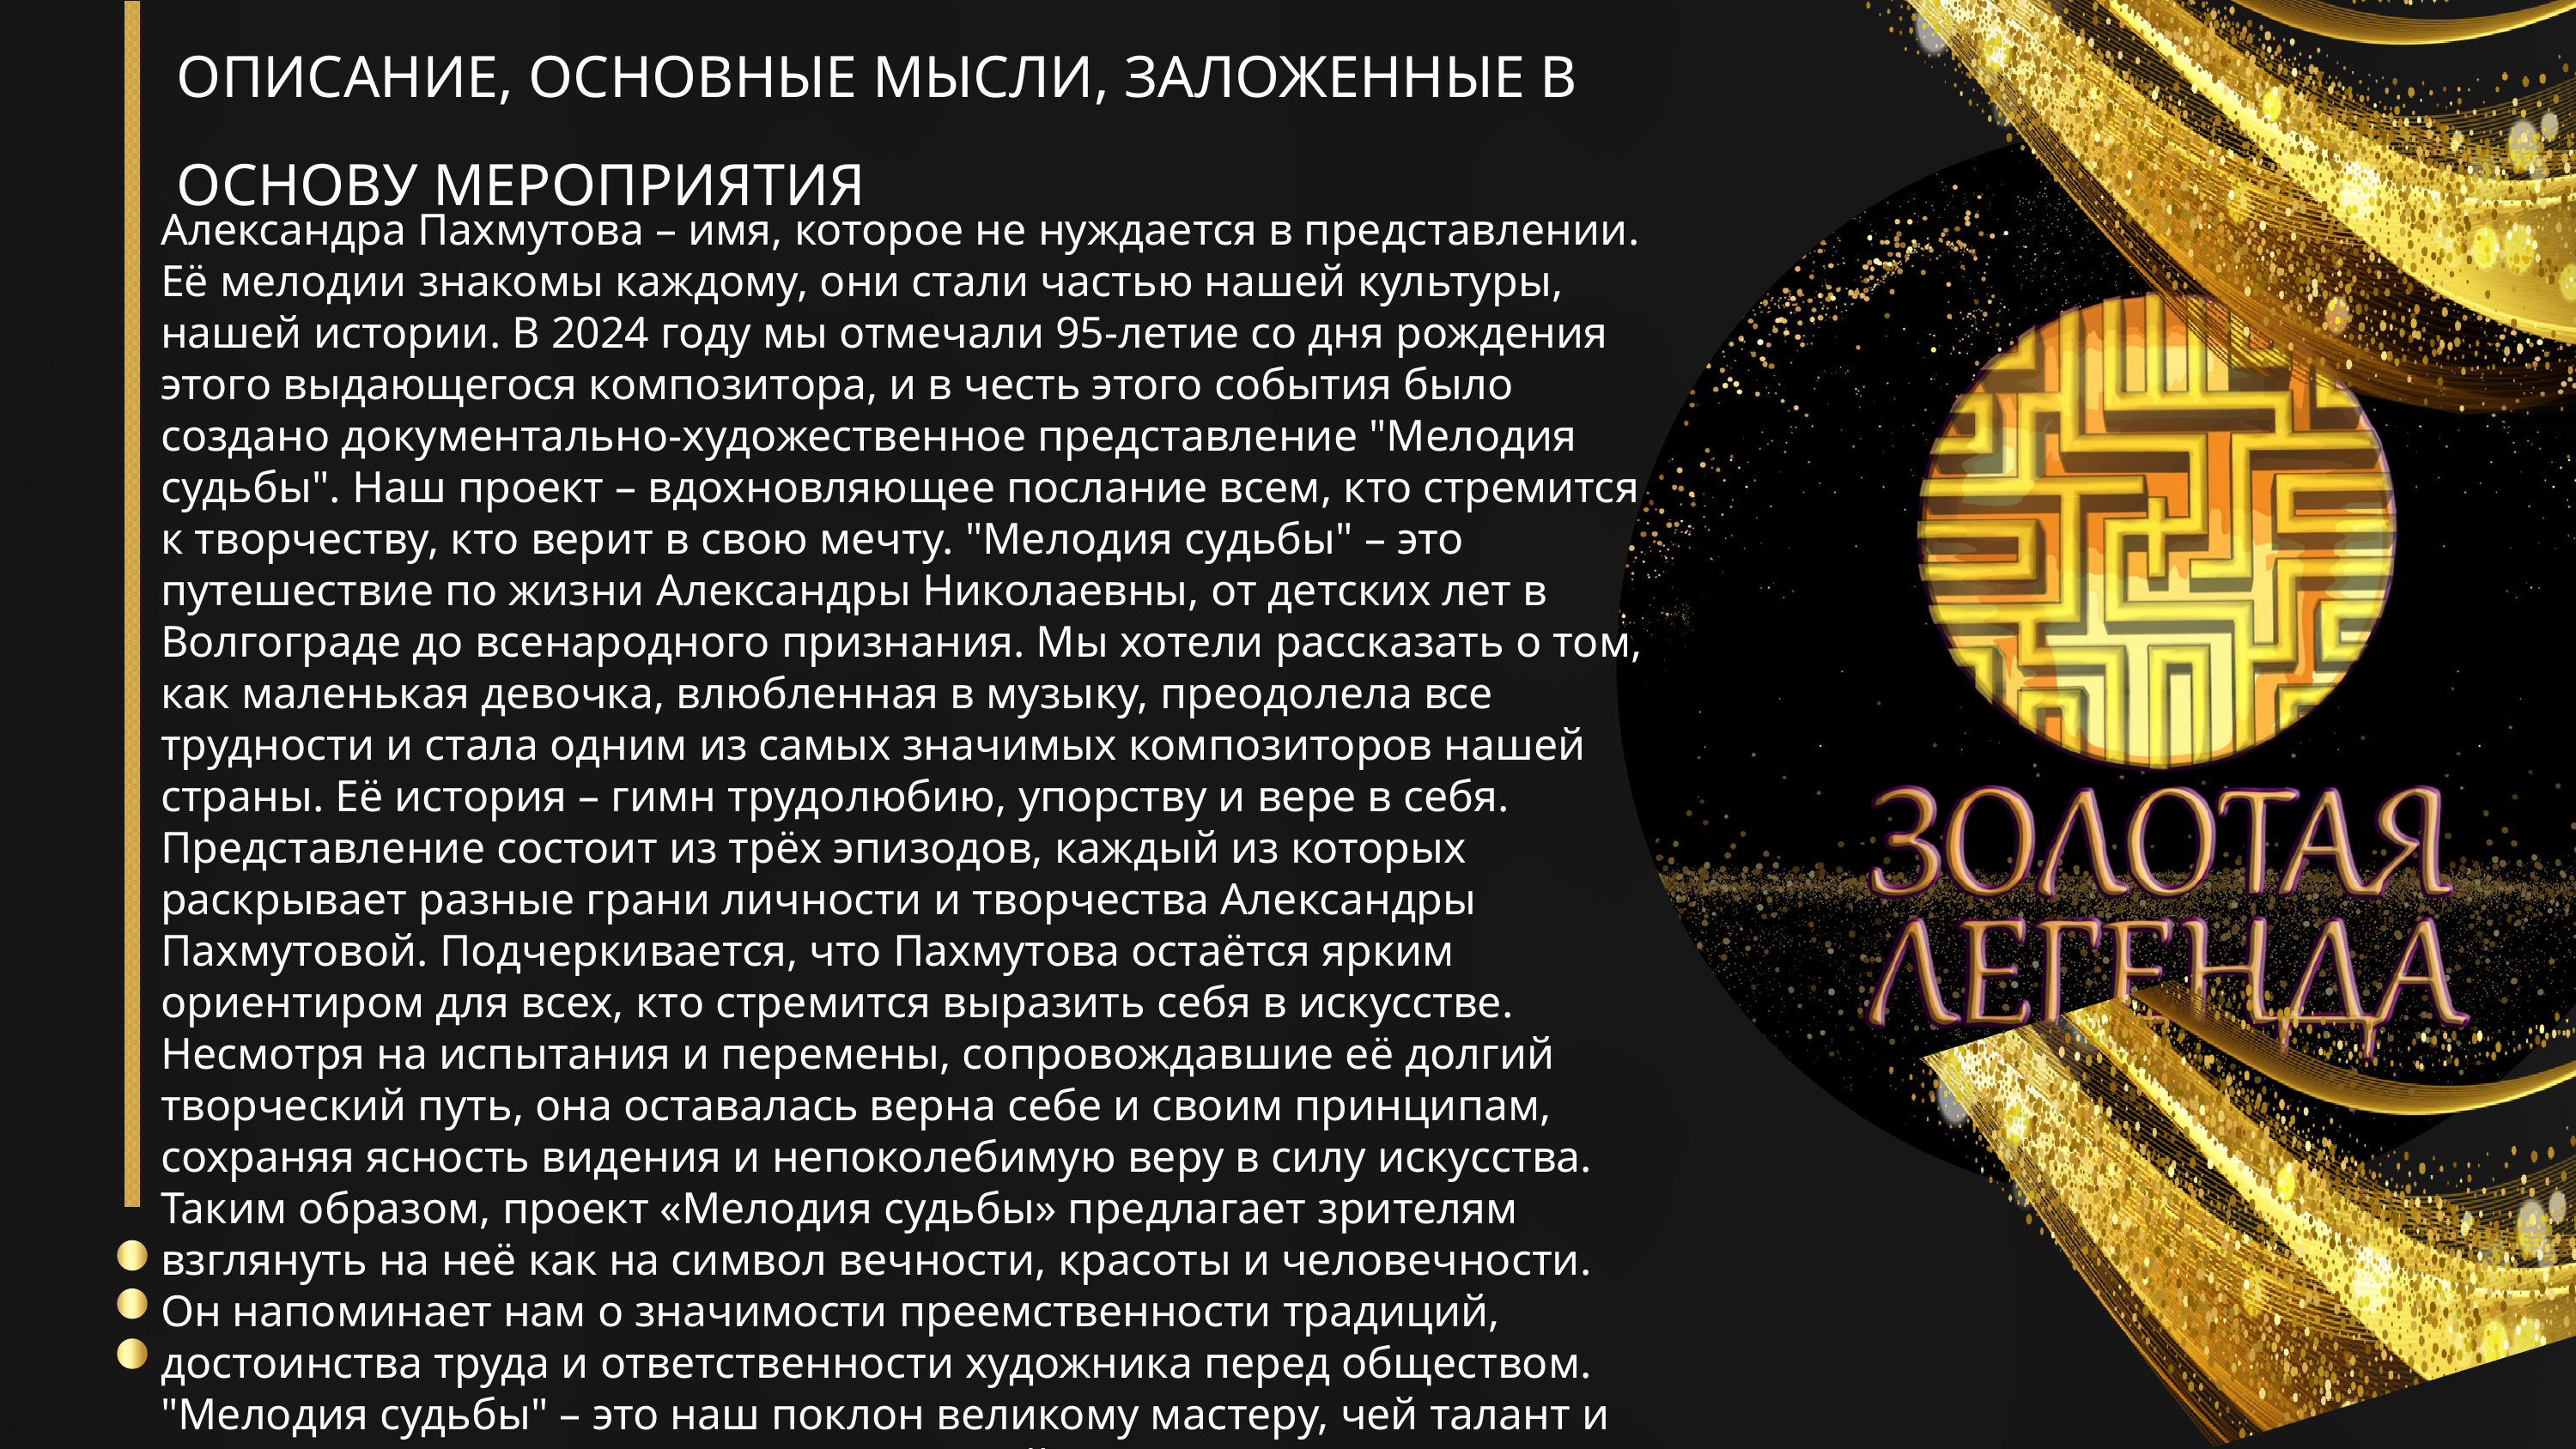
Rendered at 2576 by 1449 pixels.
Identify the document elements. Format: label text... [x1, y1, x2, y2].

text_box ОПИСАНИЕ, ОСНОВНЫЕ МЫСЛИ, ЗАЛОЖЕННЫЕ В ОСНОВУ МЕРОПРИЯТИЯ [176, 1, 1578, 195]
text_box [0, 0, 1578, 1449]
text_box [117, 1338, 148, 1369]
text_box [1540, 0, 2576, 195]
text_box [1616, 124, 2576, 1204]
text_box Александра Пахмутова – имя, которое не нуждается в представлении. Её мелодии знакомы каждому, они стали частью нашей культуры, нашей истории. В 2024 году мы отмечали 95-летие со дня рождения этого выдающегося композитора, и в честь этого события было создано документально-художественное представление "Мелодия судьбы". Наш проект – вдохновляющее послание всем, кто стремится к творчеству, кто верит в свою мечту. "Мелодия судьбы" – это путешествие по жизни Александры Николаевны, от детских лет в Волгограде до всенародного признания. Мы хотели рассказать о том, как маленькая девочка, влюбленная в музыку, преодолела все трудности и стала одним из самых значимых композиторов нашей страны. Её история – гимн трудолюбию, упорству и вере в себя. Представление состоит из трёх эпизодов, каждый из которых раскрывает разные грани личности и творчества Александры Пахмутовой. Подчеркивается, что Пахмутова остаётся ярким ориентиром для всех, кто стремится выразить себя в искусстве. Несмотря на испытания и перемены, сопровождавшие её долгий творческий путь, она оставалась верна себе и своим принципам, сохраняя ясность видения и непоколебимую веру в силу искусства. Таким образом, проект «Мелодия судьбы» предлагает зрителям взглянуть на неё как на символ вечности, красоты и человечности. Он напоминает нам о значимости преемственности традиций, достоинства труда и ответственности художника перед обществом. "Мелодия судьбы" – это наш поклон великому мастеру, чей талант и преданность искусству останутся в нашей памяти навсегда. [148, 195, 1666, 1449]
text_box [1666, 1210, 2576, 1449]
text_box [117, 1240, 148, 1271]
text_box [2210, 1337, 2576, 1449]
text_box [117, 1288, 148, 1319]
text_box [124, 1, 141, 1208]
